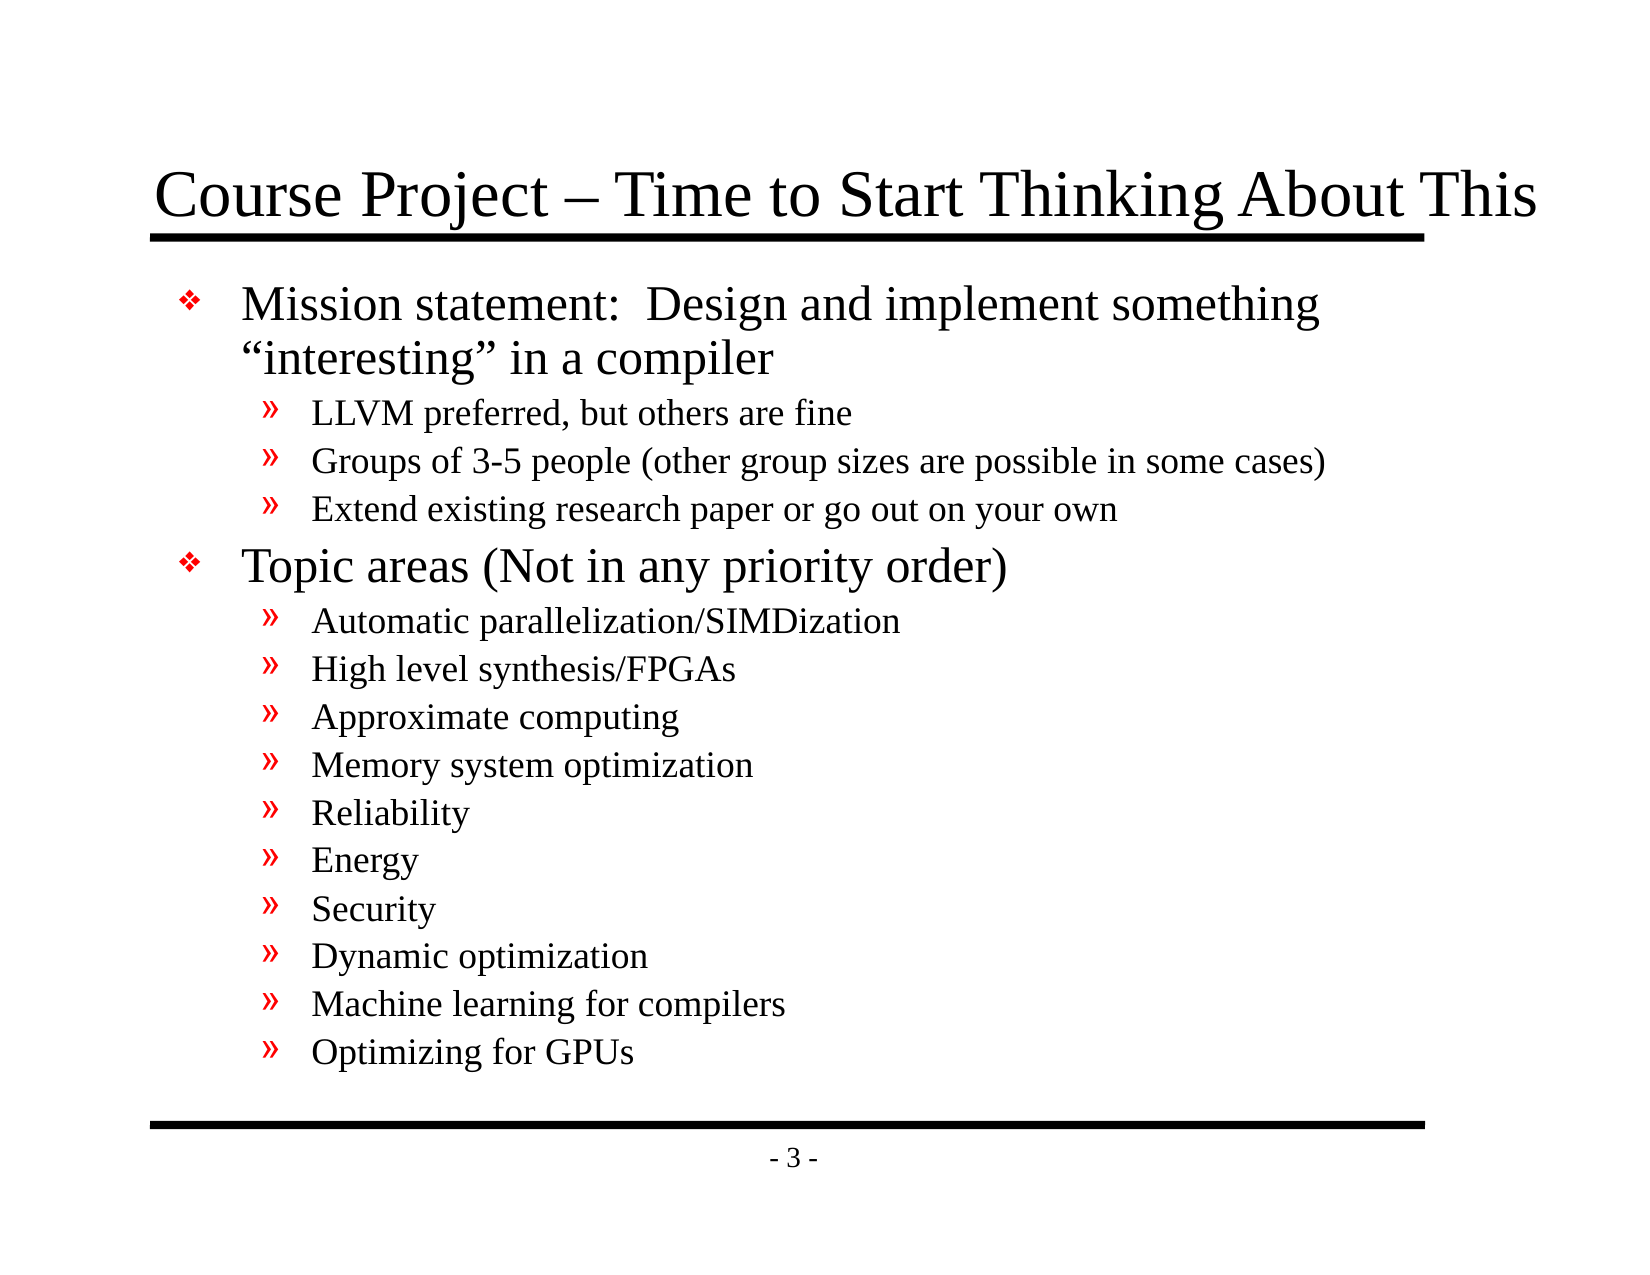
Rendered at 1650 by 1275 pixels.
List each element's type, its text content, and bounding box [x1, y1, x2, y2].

list Mission statement: Design and implement something “interesting” in a compiler LLVM preferred, but others are fine Groups of 3-5 people (other group sizes are possible in some cases) Extend existing research paper or go out on your own Topic areas (Not in any priority order) Automatic parallelization/SIMDization High level synthesis/FPGAs Approximate computing Memory system optimization Reliability Energy Security Dynamic optimization Machine learning for compilers Optimizing for GPUs [162, 269, 1425, 1125]
title Course Project – Time to Start Thinking About This [137, 137, 1588, 239]
